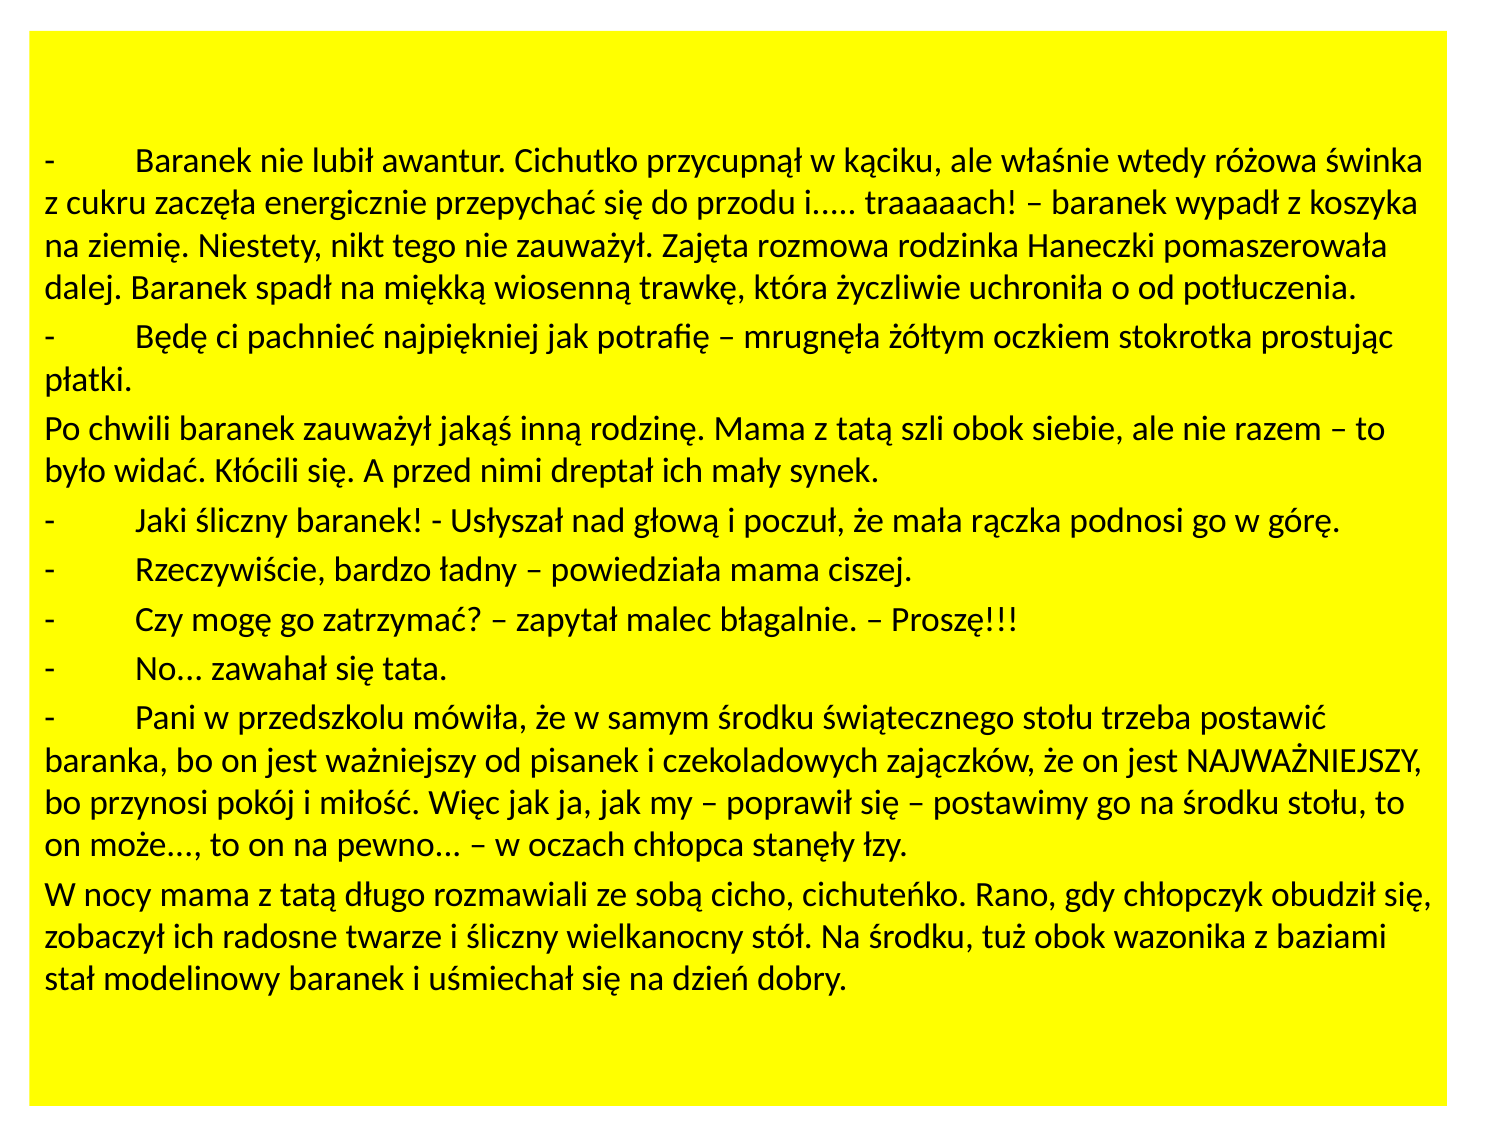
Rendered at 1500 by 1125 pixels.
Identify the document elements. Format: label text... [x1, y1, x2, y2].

list - Baranek nie lubił awantur. Cichutko przycupnął w kąciku, ale właśnie wtedy różowa świnka z cukru zaczęła energicznie przepychać się do przodu i..... traaaaach! – baranek wypadł z koszyka na ziemię. Niestety, nikt tego nie zauważył. Zajęta rozmowa rodzinka Haneczki pomaszerowała dalej. Baranek spadł na miękką wiosenną trawkę, która życzliwie uchroniła o od potłuczenia. - Będę ci pachnieć najpiękniej jak potrafię – mrugnęła żółtym oczkiem stokrotka prostując płatki. Po chwili baranek zauważył jakąś inną rodzinę. Mama z tatą szli obok siebie, ale nie razem – to było widać. Kłócili się. A przed nimi dreptał ich mały synek. - Jaki śliczny baranek! - Usłyszał nad głową i poczuł, że mała rączka podnosi go w górę. - Rzeczywiście, bardzo ładny – powiedziała mama ciszej. - Czy mogę go zatrzymać? – zapytał malec błagalnie. – Proszę!!! - No... zawahał się tata. - Pani w przedszkolu mówiła, że w samym środku świątecznego stołu trzeba postawić baranka, bo on jest ważniejszy od pisanek i czekoladowych zajączków, że on jest NAJWAŻNIEJSZY, bo przynosi pokój i miłość. Więc jak ja, jak my – poprawił się – postawimy go na środku stołu, to on może..., to on na pewno... – w oczach chłopca stanęły łzy. W nocy mama z tatą długo rozmawiali ze sobą cicho, cichuteńko. Rano, gdy chłopczyk obudził się, zobaczył ich radosne twarze i śliczny wielkanocny stół. Na środku, tuż obok wazonika z baziami stał modelinowy baranek i uśmiechał się na dzień dobry. [29, 30, 1447, 1106]
